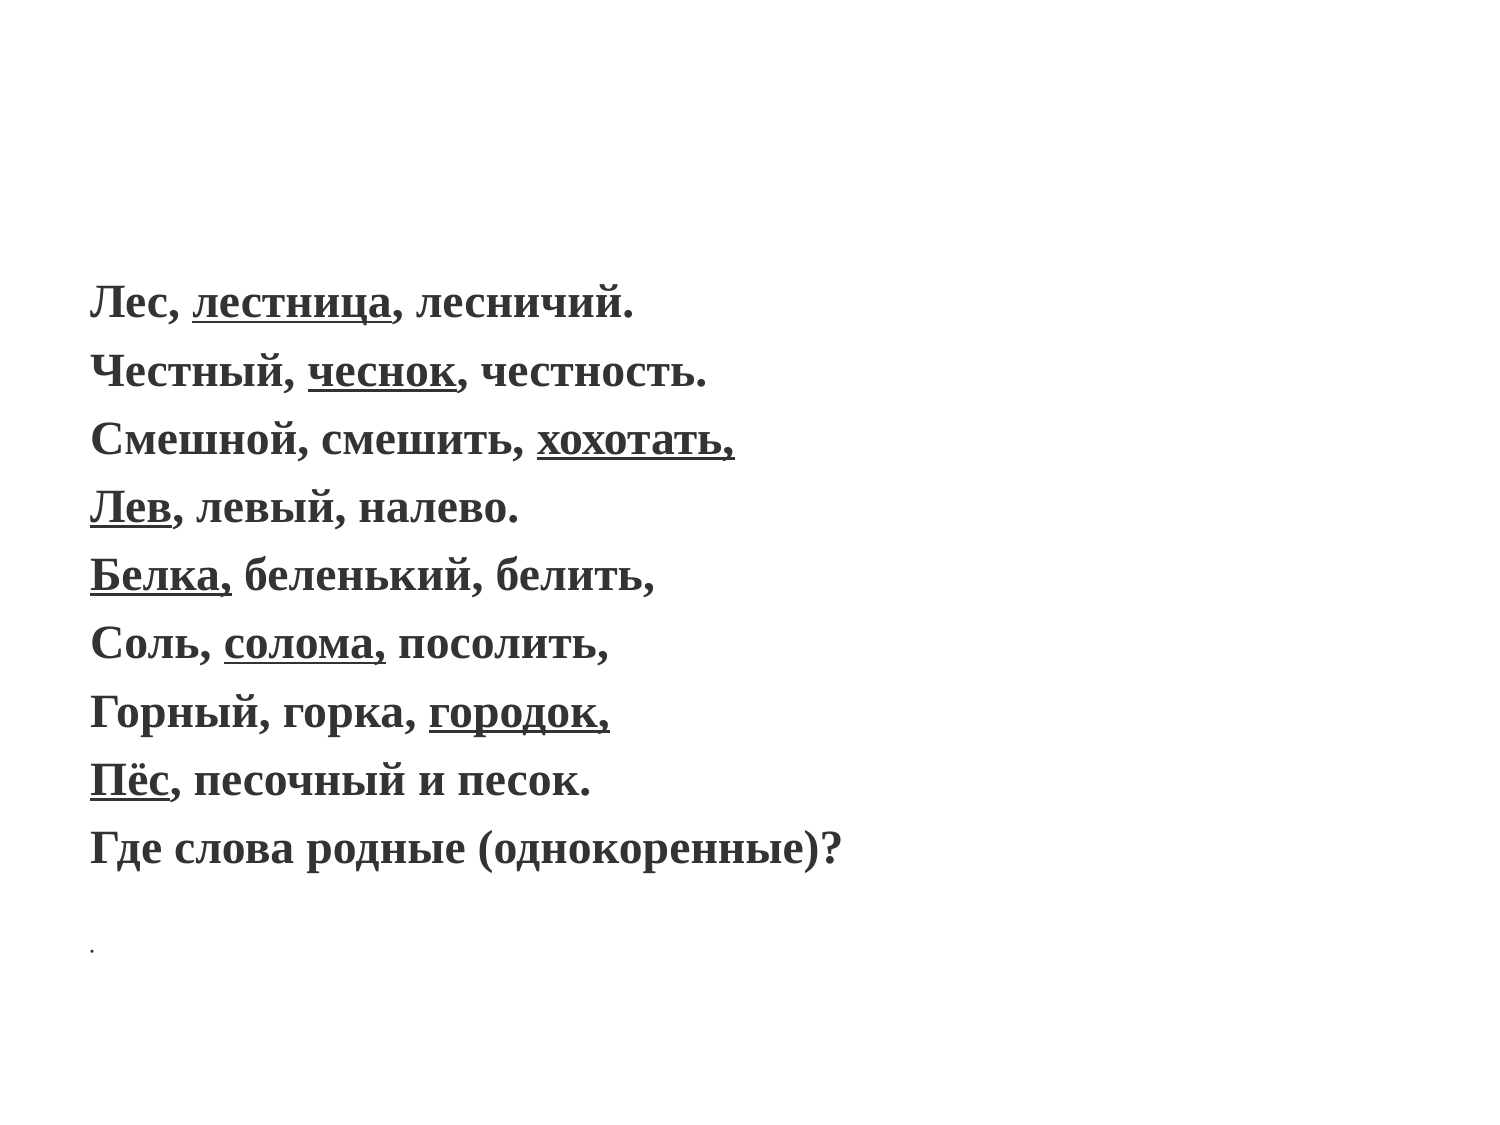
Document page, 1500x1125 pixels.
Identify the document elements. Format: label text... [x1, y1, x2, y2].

list Лес, лестница, лесничий. Честный, чеснок, честность. Смешной, смешить, хохотать, Лев, левый, налево. Белка, беленький, белить, Соль, солома, посолить, Горный, горка, городок, Пёс, песочный и песок. Где слова родные (однокоренные)? [75, 262, 1425, 1005]
